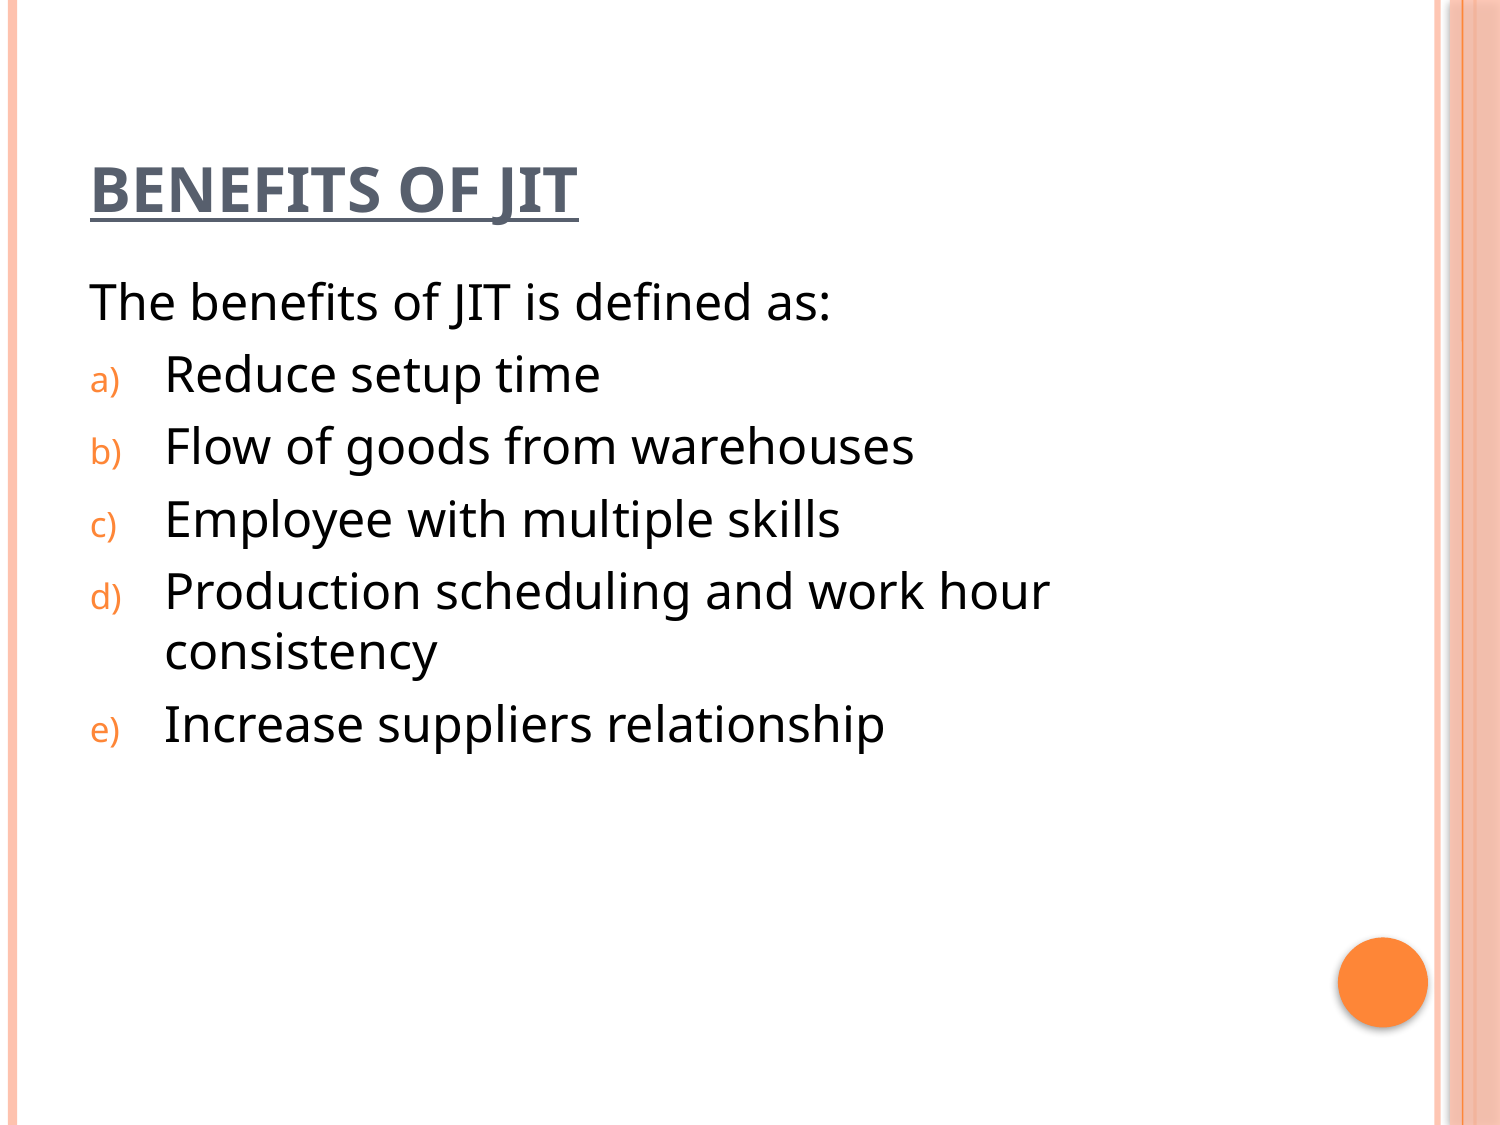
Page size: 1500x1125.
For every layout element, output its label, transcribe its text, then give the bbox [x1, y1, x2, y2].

list The benefits of JIT is defined as: Reduce setup time Flow of goods from warehouses Employee with multiple skills Production scheduling and work hour consistency Increase suppliers relationship [75, 262, 1300, 1062]
title Benefits of jit [75, 45, 1300, 233]
